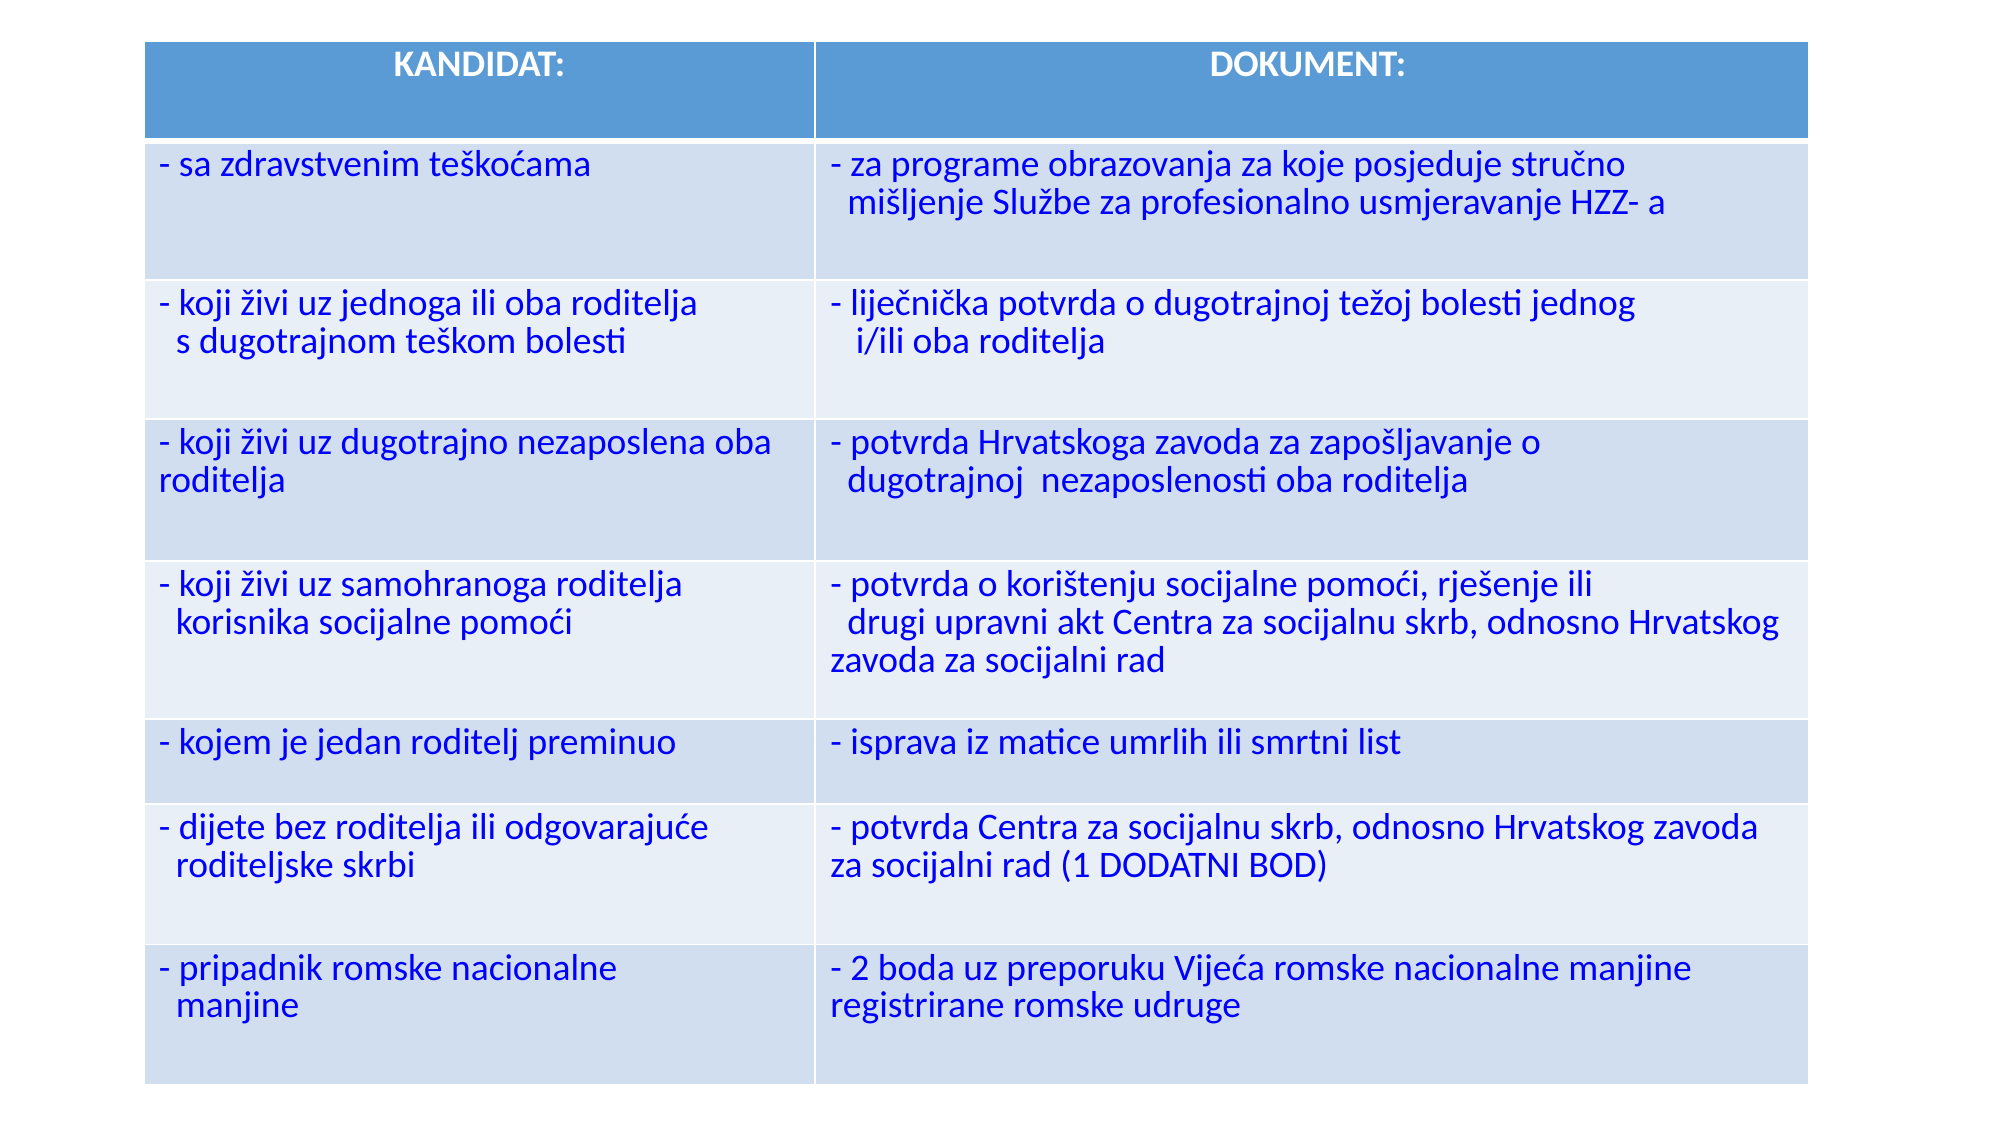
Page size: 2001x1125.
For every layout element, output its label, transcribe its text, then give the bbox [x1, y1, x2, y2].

table_cell - sa zdravstvenim teškoćama [145, 144, 814, 279]
table_cell - koji živi uz samohranoga roditelja korisnika socijalne pomoći [145, 562, 814, 718]
table_cell - potvrda o korištenju socijalne pomoći, rješenje ili drugi upravni akt Centra za socijalnu skrb, odnosno Hrvatskog zavoda za socijalni rad [816, 562, 1808, 718]
table_cell - 2 boda uz preporuku Vijeća romske nacionalne manjine registrirane romske udruge [816, 945, 1808, 1084]
table_cell - potvrda Centra za socijalnu skrb, odnosno Hrvatskog zavoda za socijalni rad (1 DODATNI BOD) [816, 805, 1808, 944]
table_cell - isprava iz matice umrlih ili smrtni list [816, 720, 1808, 803]
table_header DOKUMENT: [816, 42, 1808, 138]
table_header KANDIDAT: [145, 42, 814, 138]
table_cell - liječnička potvrda o dugotrajnoj težoj bolesti jednog i/ili oba roditelja [816, 281, 1808, 418]
table_cell - pripadnik romske nacionalne manjine [145, 945, 814, 1084]
table_cell - koji živi uz jednoga ili oba roditelja s dugotrajnom teškom bolesti [145, 281, 814, 418]
table_cell - za programe obrazovanja za koje posjeduje stručno mišljenje Službe za profesionalno usmjeravanje HZZ- a [816, 144, 1808, 279]
table_cell - kojem je jedan roditelj preminuo [145, 720, 814, 803]
table_cell - koji živi uz dugotrajno nezaposlena oba roditelja [145, 420, 814, 560]
table_cell - potvrda Hrvatskoga zavoda za zapošljavanje o dugotrajnoj nezaposlenosti oba roditelja [816, 420, 1808, 560]
table_cell - dijete bez roditelja ili odgovarajuće roditeljske skrbi [145, 805, 814, 944]
